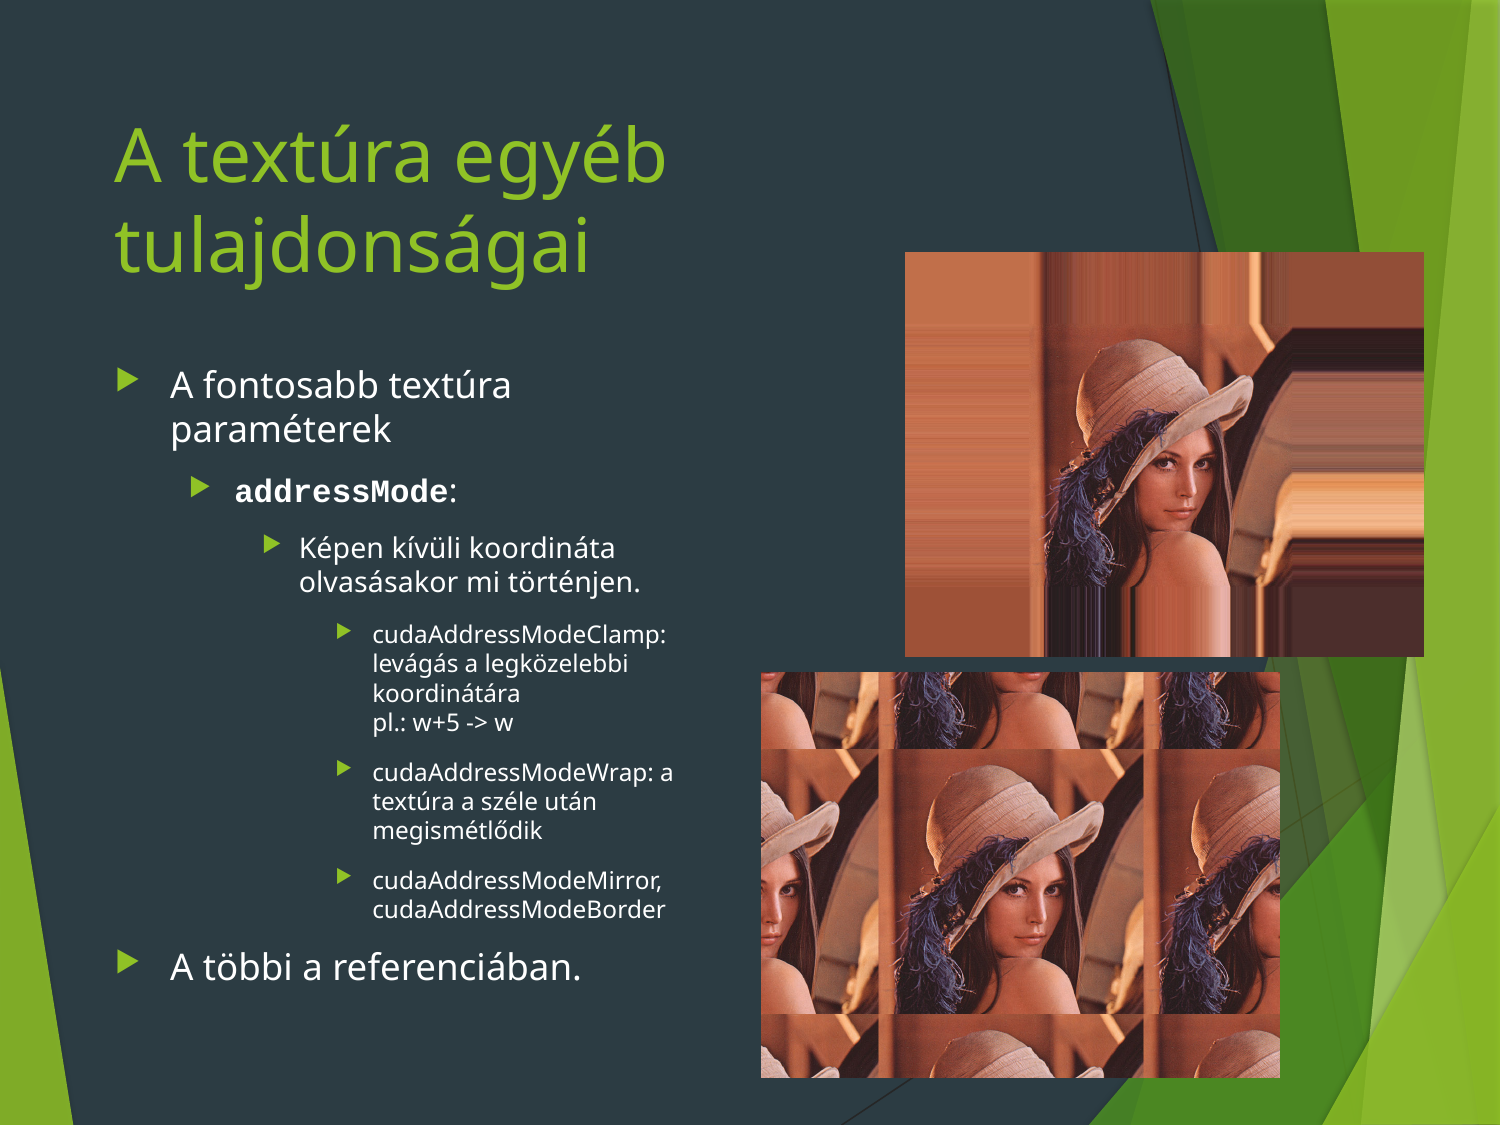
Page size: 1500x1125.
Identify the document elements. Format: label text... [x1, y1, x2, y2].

picture [905, 251, 1425, 658]
picture [761, 672, 1281, 1078]
list A fontosabb textúra paraméterek addressMode: Képen kívüli koordináta olvasásakor mi történjen. cudaAddressModeClamp: levágás a legközelebbi koordinátára pl.: w+5 -> w cudaAddressModeWrap: a textúra a széle után megismétlődik cudaAddressModeMirror, cudaAddressModeBorder A többi a referenciában. [99, 354, 691, 1024]
title A textúra egyéb tulajdonságai [99, 99, 1142, 317]
